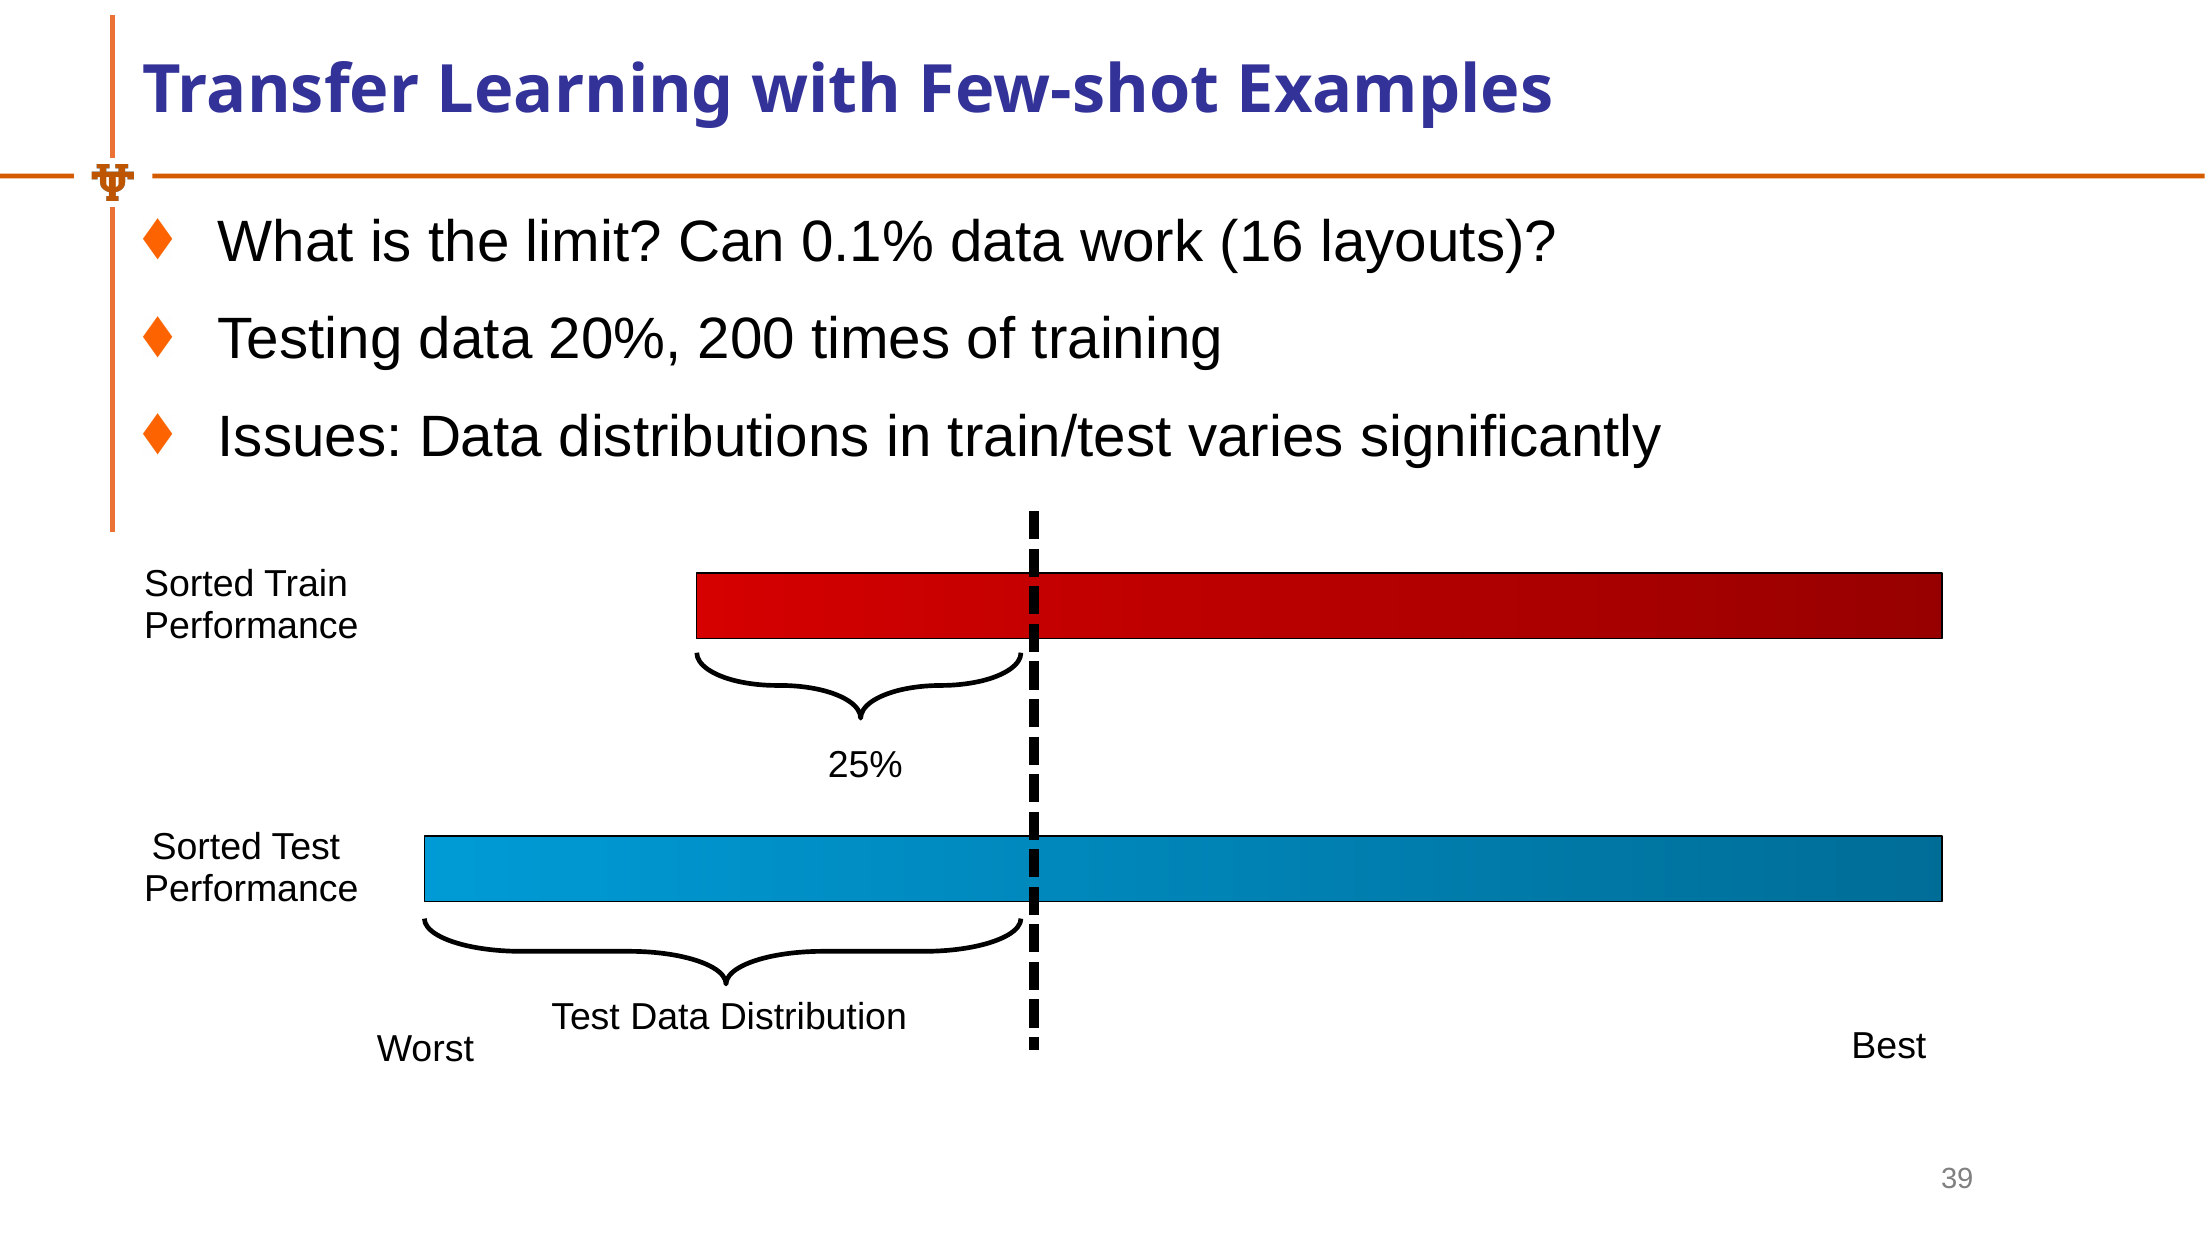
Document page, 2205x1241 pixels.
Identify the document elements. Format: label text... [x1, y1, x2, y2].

picture [142, 316, 173, 358]
slide_number 39 [1926, 1151, 2116, 1207]
title Transfer Learning with Few-shot Examples [127, 25, 2069, 155]
list What is the limit? Can 0.1% data work (16 layouts)? Testing data 20%, 200 times of training Issues: Data distributions in train/test varies significantly [127, 201, 2031, 1135]
text_box [1038, 836, 1943, 902]
text_box Sorted Test Performance [129, 818, 374, 918]
picture [142, 218, 173, 260]
text_box 25% [813, 736, 918, 794]
text_box [1038, 573, 1943, 639]
text_box Best [1836, 1017, 1942, 1075]
text_box Test Data Distribution [536, 989, 922, 1046]
picture [142, 413, 173, 455]
text_box [424, 918, 1021, 985]
text_box [696, 573, 1029, 639]
text_box Worst [361, 1020, 489, 1077]
text_box [424, 836, 1029, 902]
text_box Sorted Train Performance [129, 556, 374, 655]
text_box [696, 652, 1021, 719]
